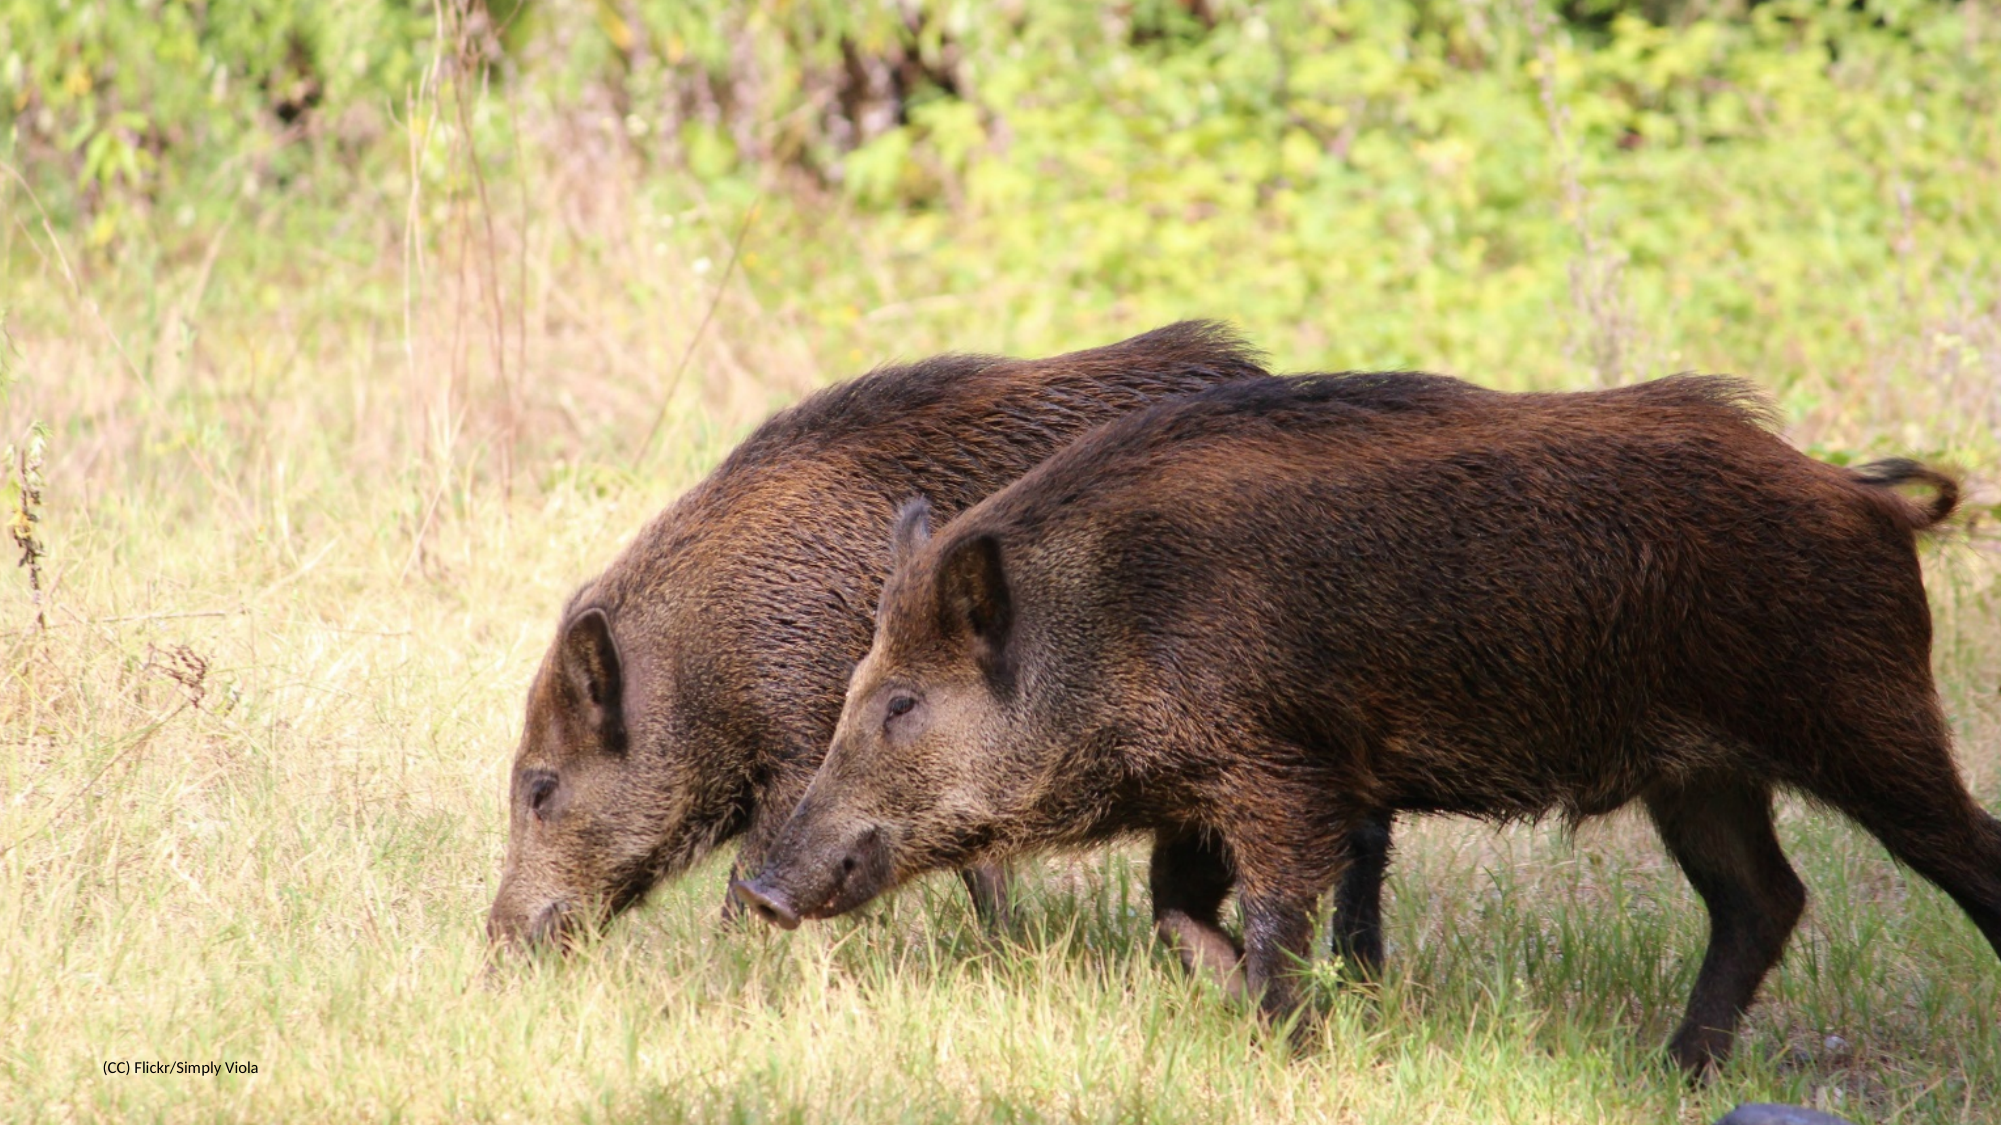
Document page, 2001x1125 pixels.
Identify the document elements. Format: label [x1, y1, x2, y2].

list [0, 0, 2000, 1125]
